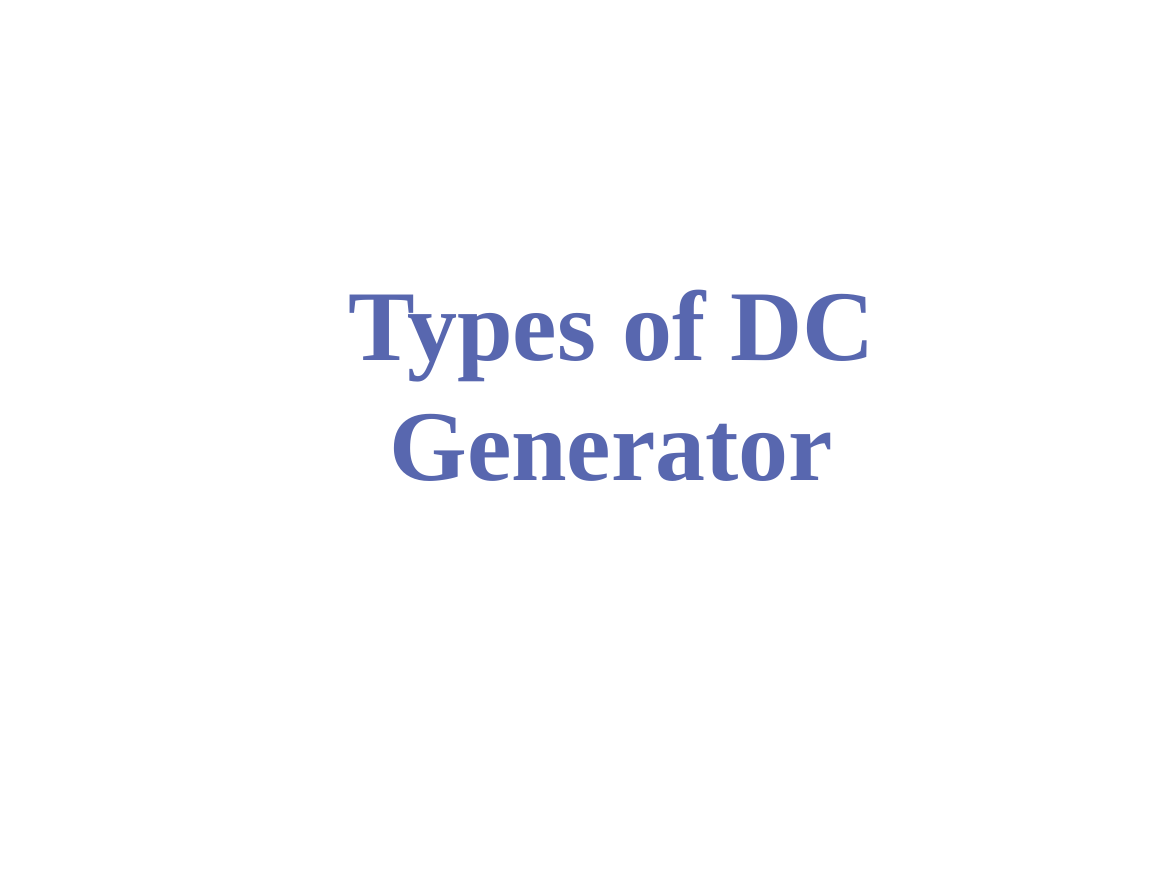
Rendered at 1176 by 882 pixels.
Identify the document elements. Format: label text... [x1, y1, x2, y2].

text_box Types of DC Generator [258, 233, 954, 501]
